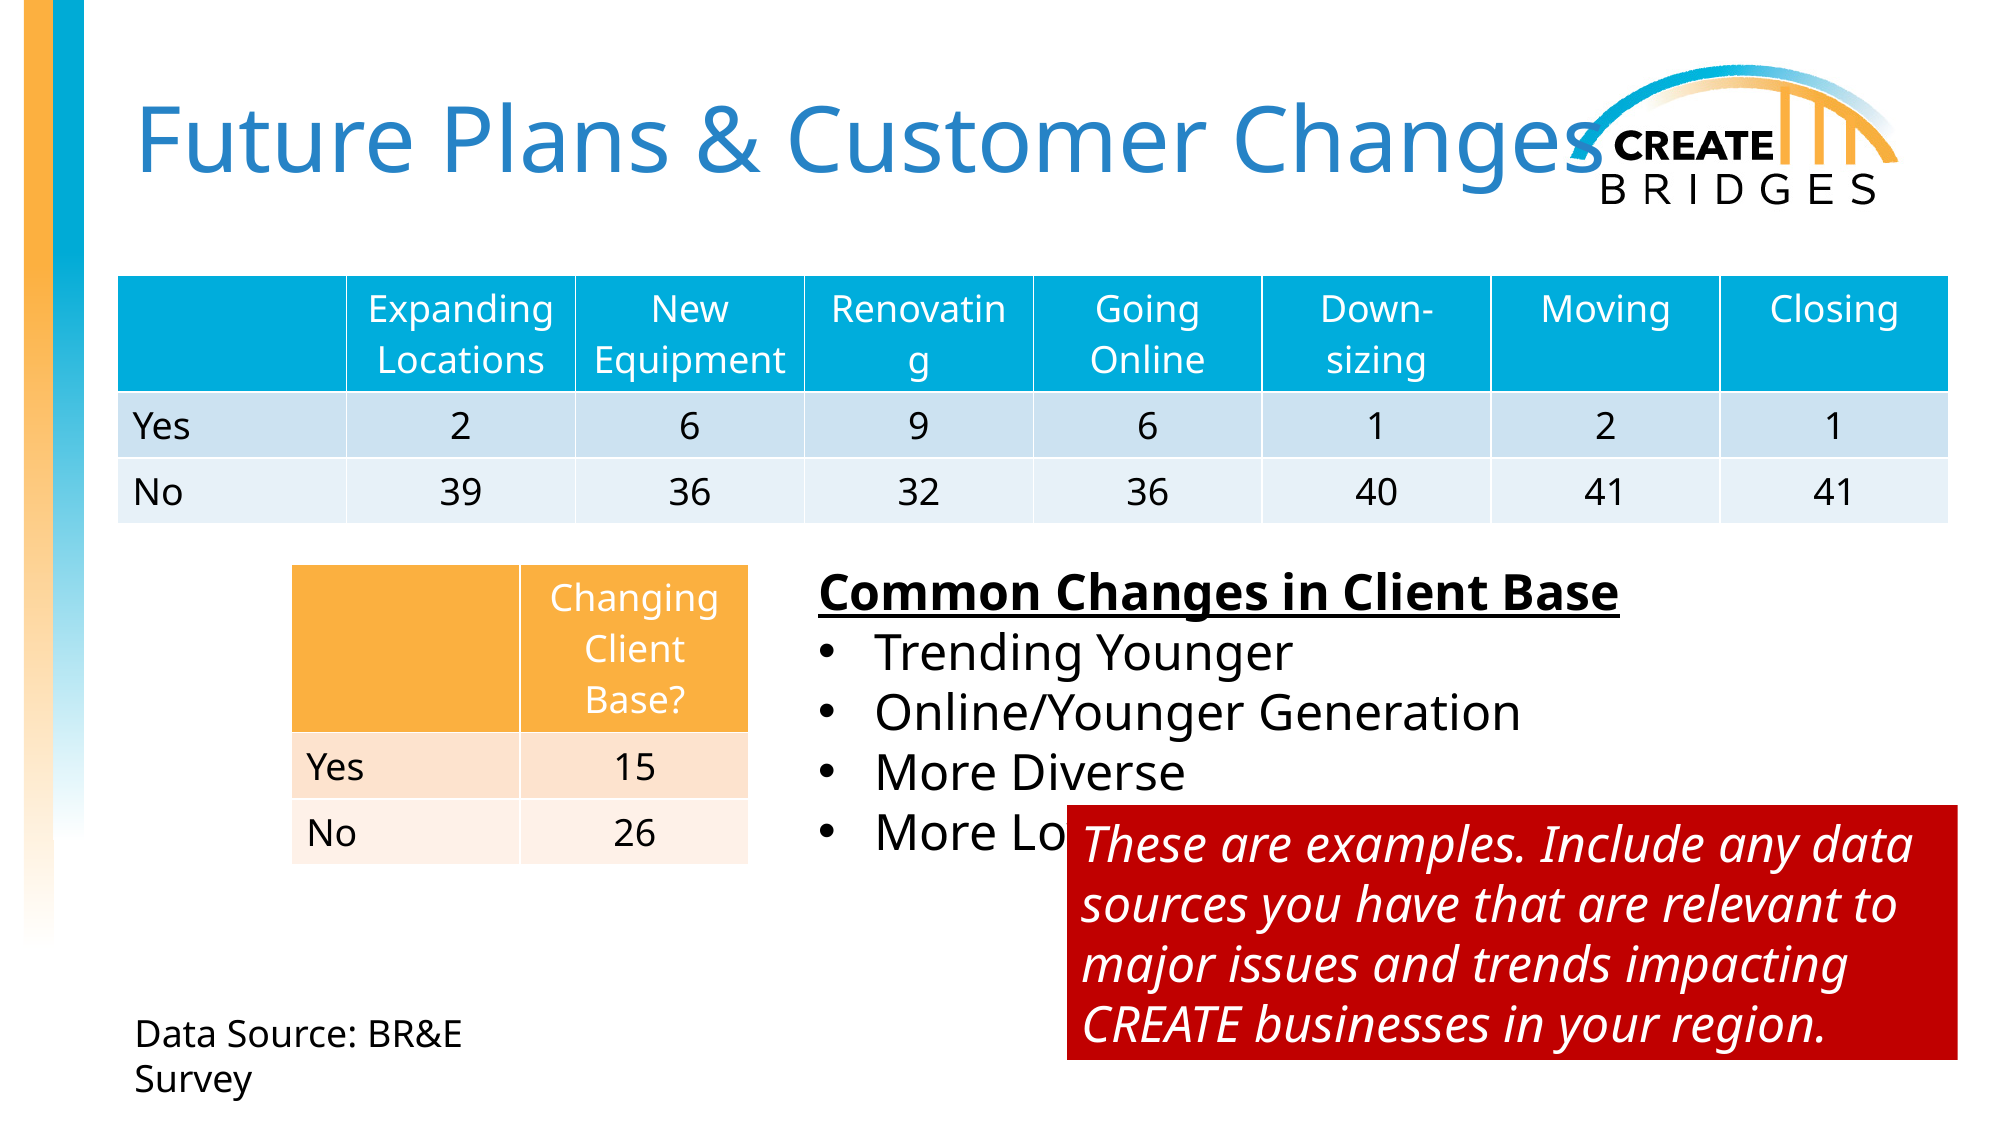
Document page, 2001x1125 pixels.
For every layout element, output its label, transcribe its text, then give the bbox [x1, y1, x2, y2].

table_cell No [118, 459, 346, 523]
table_cell Yes [118, 393, 346, 457]
text_box Common Changes in Client Base Trending Younger Online/Younger Generation More Diverse More Lower Income Customers [803, 552, 1904, 928]
table_header [292, 565, 519, 732]
table_cell 39 [347, 459, 575, 523]
table_header Changing Client Base? [521, 565, 748, 732]
table_cell 6 [576, 393, 804, 457]
text_box Data Source: BR&E Survey [119, 1002, 580, 1107]
table_cell 1 [1263, 393, 1490, 457]
table_header [118, 276, 346, 391]
table_cell No [292, 800, 519, 864]
text_box These are examples. Include any data sources you have that are relevant to major issues and trends impacting CREATE businesses in your region. [1067, 805, 1958, 1060]
table_cell 9 [805, 393, 1033, 457]
table_header Down-sizing [1263, 276, 1490, 391]
table_cell 40 [1263, 459, 1490, 523]
table_cell 41 [1721, 459, 1948, 523]
table_header Moving [1492, 276, 1719, 391]
table_cell 2 [347, 393, 575, 457]
table_cell Yes [292, 733, 519, 798]
table_cell 26 [521, 800, 748, 864]
table_cell 36 [576, 459, 804, 523]
table_cell 41 [1492, 459, 1719, 523]
title Future Plans & Customer Changes [119, 34, 1952, 252]
table_header New Equipment [576, 276, 804, 391]
table_cell 1 [1721, 393, 1948, 457]
table_cell 6 [1034, 393, 1261, 457]
table_cell 2 [1492, 393, 1719, 457]
table_header Renovating [805, 276, 1033, 391]
table_header Closing [1721, 276, 1948, 391]
table_cell 32 [805, 459, 1033, 523]
table_header Going Online [1034, 276, 1261, 391]
table_header Expanding Locations [347, 276, 575, 391]
table_cell 36 [1034, 459, 1261, 523]
table_cell 15 [521, 733, 748, 798]
